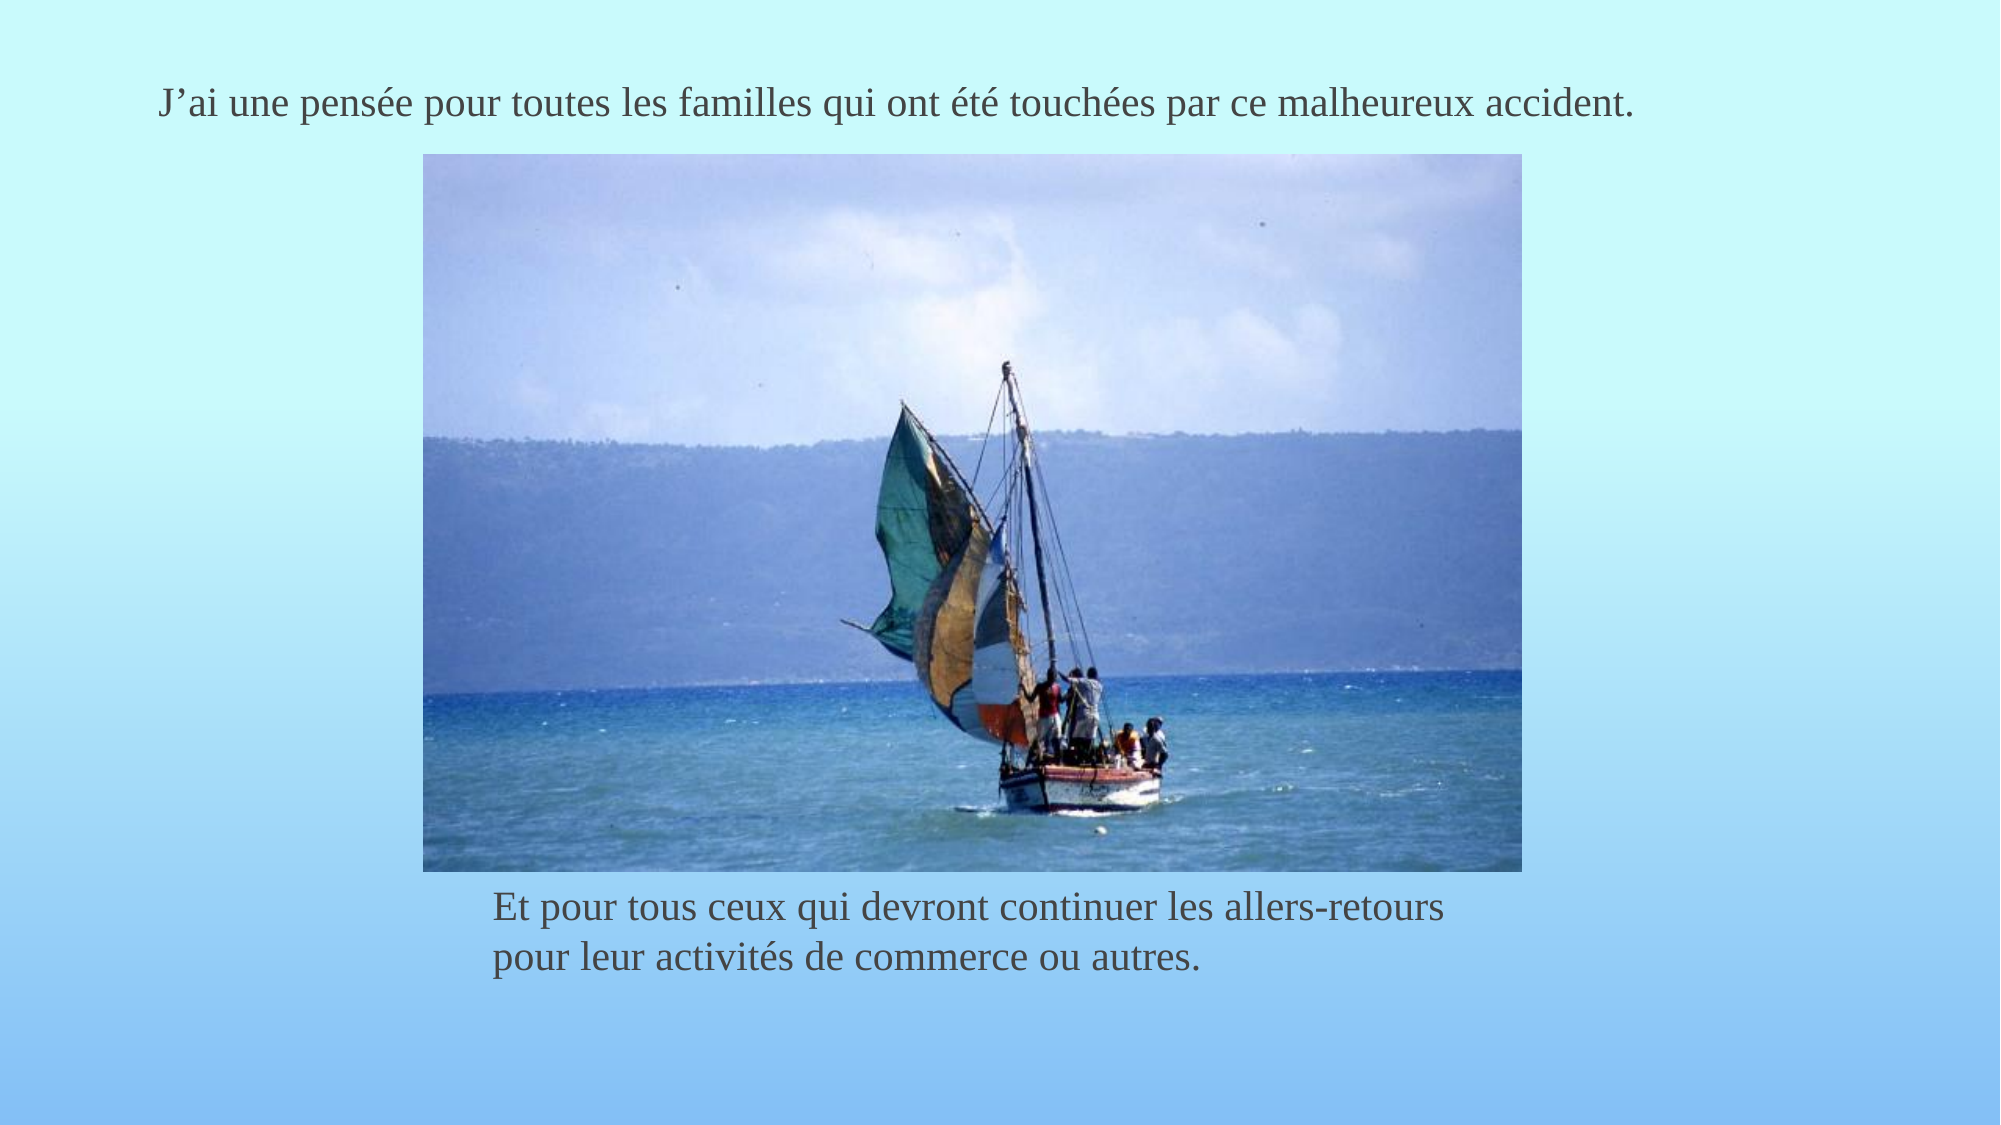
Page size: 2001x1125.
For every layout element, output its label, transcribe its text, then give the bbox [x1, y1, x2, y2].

text_box Et pour tous ceux qui devront continuer les allers-retours pour leur activités de commerce ou autres. [477, 872, 1469, 987]
picture [423, 154, 1522, 872]
text_box J’ai une pensée pour toutes les familles qui ont été touchées par ce malheureux accident. [143, 67, 1721, 132]
